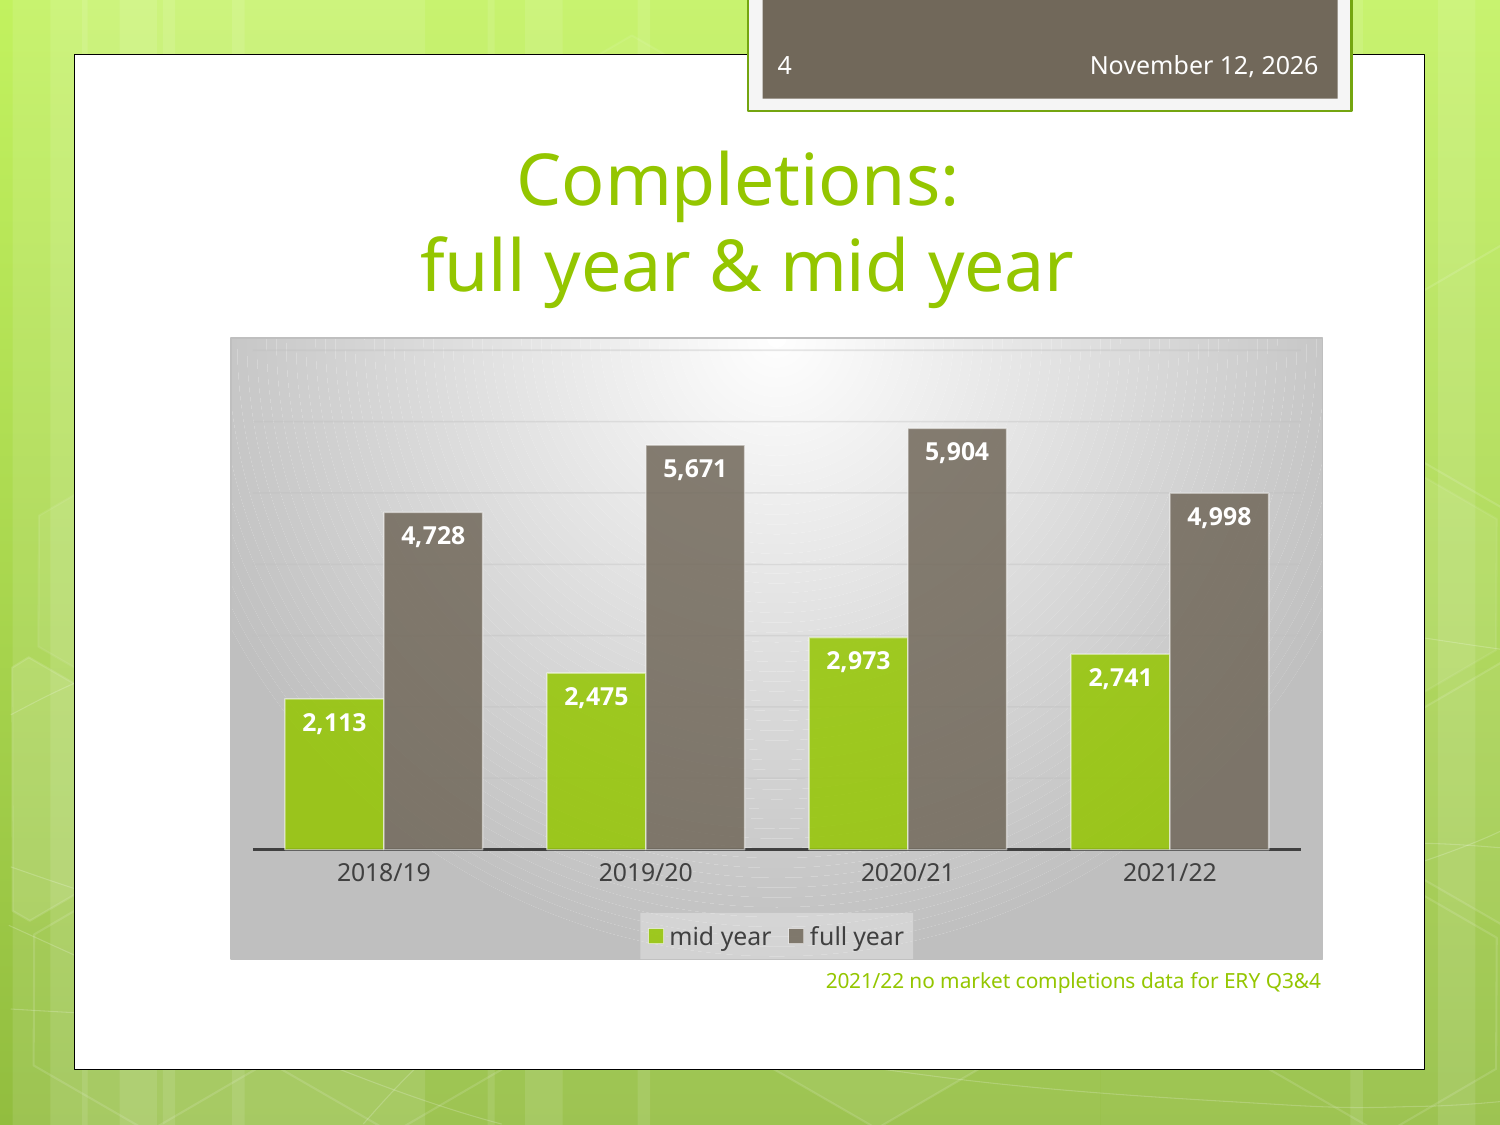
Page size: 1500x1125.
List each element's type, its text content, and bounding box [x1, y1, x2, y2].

slide_number 4 [762, 36, 982, 97]
footer 2021/22 no market completions data for ERY Q3&4 [584, 960, 1336, 1000]
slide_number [983, 36, 1334, 97]
title Completions: full year & mid year [171, 125, 1324, 313]
chart [170, 326, 1324, 961]
